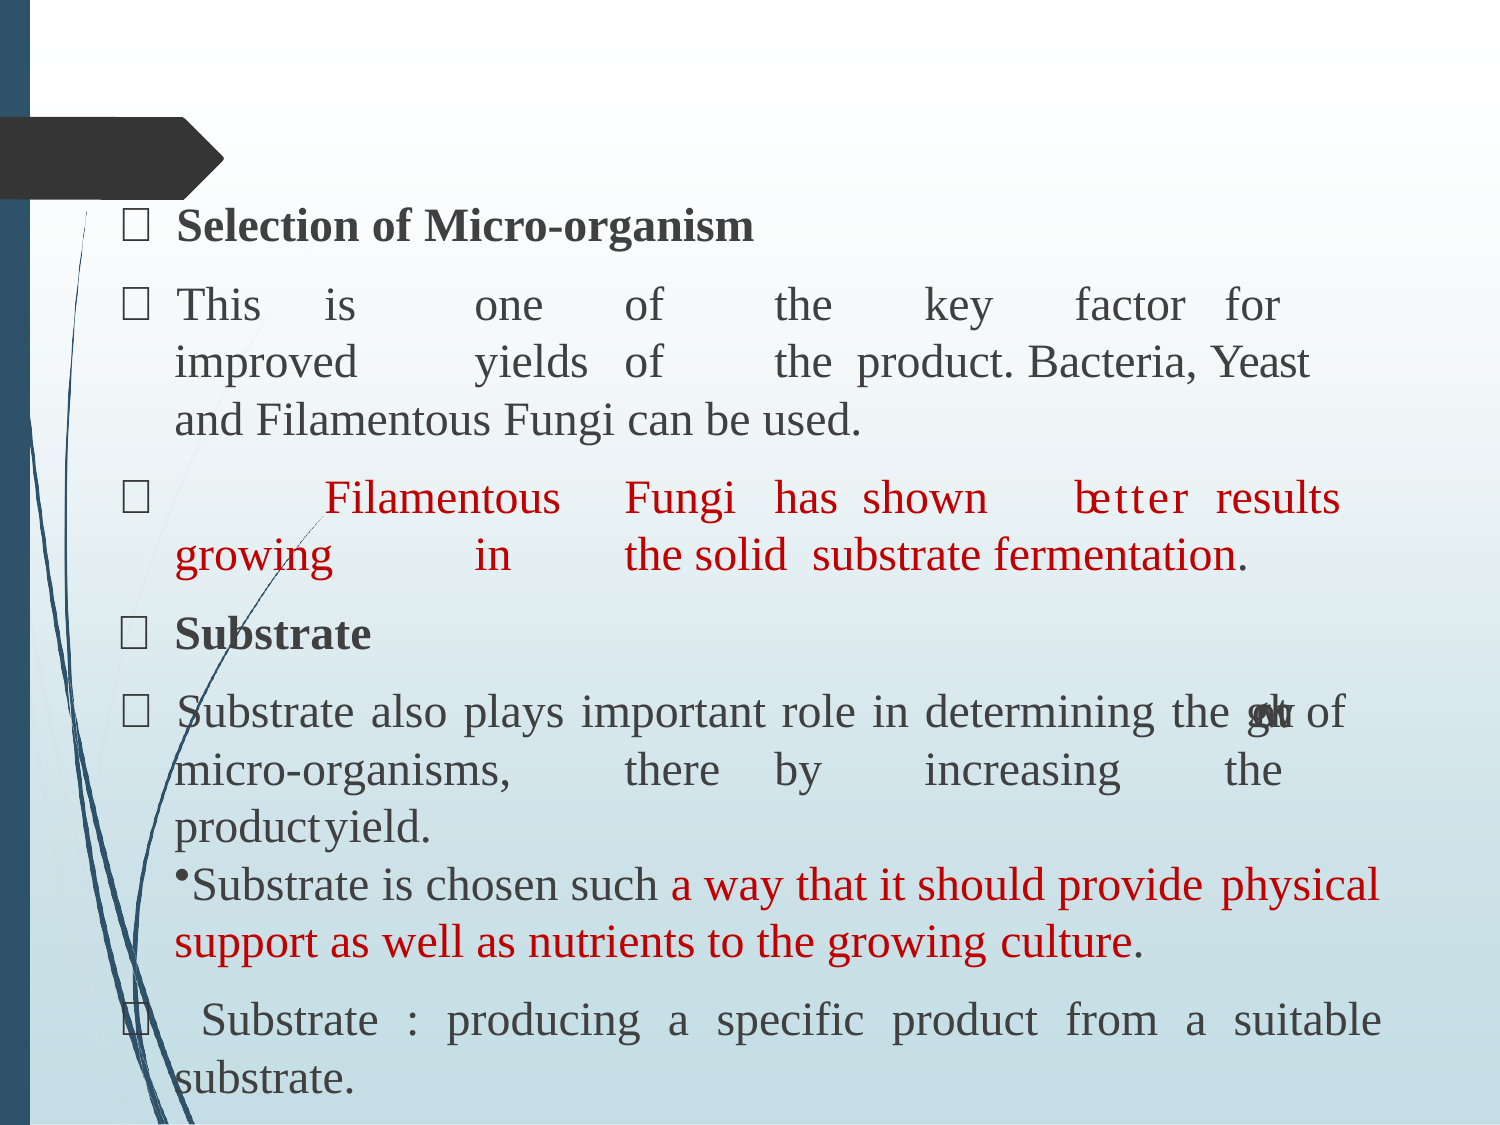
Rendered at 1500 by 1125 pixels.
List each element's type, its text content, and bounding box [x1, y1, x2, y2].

text_box  Selection of Micro-organism  This is one of the key factor for improved yields of the product. Bacteria, Yeast and Filamentous Fungi can be used.  Filamentous Fungi has shown be t t e r results growing in the solid substrate fermentation.  Substrate  Substrate also plays important role in determining the g r o w t h of micro-organisms, there by increasing the product yield. Substrate is chosen such a way that it should provide physical support as well as nutrients to the growing culture.  Substrate : producing a specific product from a suitable substrate. [116, 170, 1385, 1103]
picture [30, 0, 1500, 1125]
